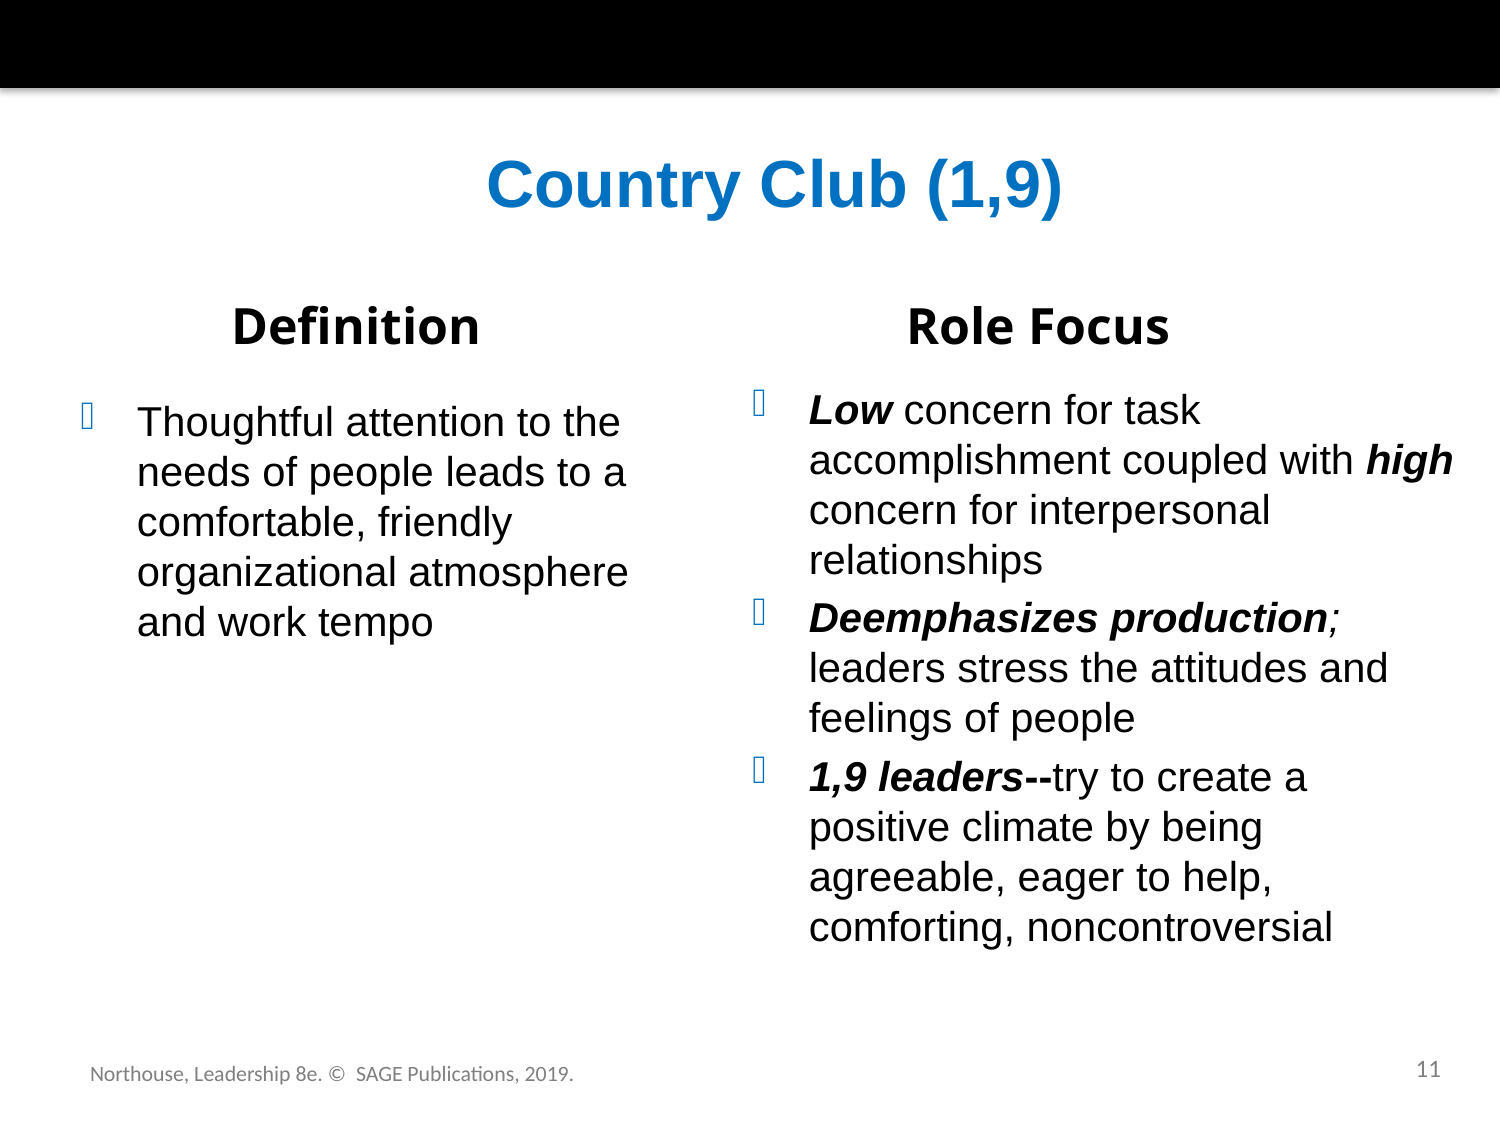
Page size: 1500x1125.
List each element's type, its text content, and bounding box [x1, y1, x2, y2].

title Country Club (1,9) [87, 137, 1463, 226]
text_box Definition [216, 286, 496, 362]
slide_number 11 [1393, 1038, 1457, 1098]
list Low concern for task accomplishment coupled with high concern for interpersonal relationships Deemphasizes production; leaders stress the attitudes and feelings of people 1,9 leaders--try to create a positive climate by being agreeable, eager to help, comforting, noncontroversial [737, 374, 1476, 976]
list Thoughtful attention to the needs of people leads to a comfortable, friendly organizational atmosphere and work tempo [65, 387, 673, 701]
text_box Role Focus [891, 286, 1186, 362]
footer Northouse, Leadership 8e. © SAGE Publications, 2019. [75, 1042, 1088, 1103]
